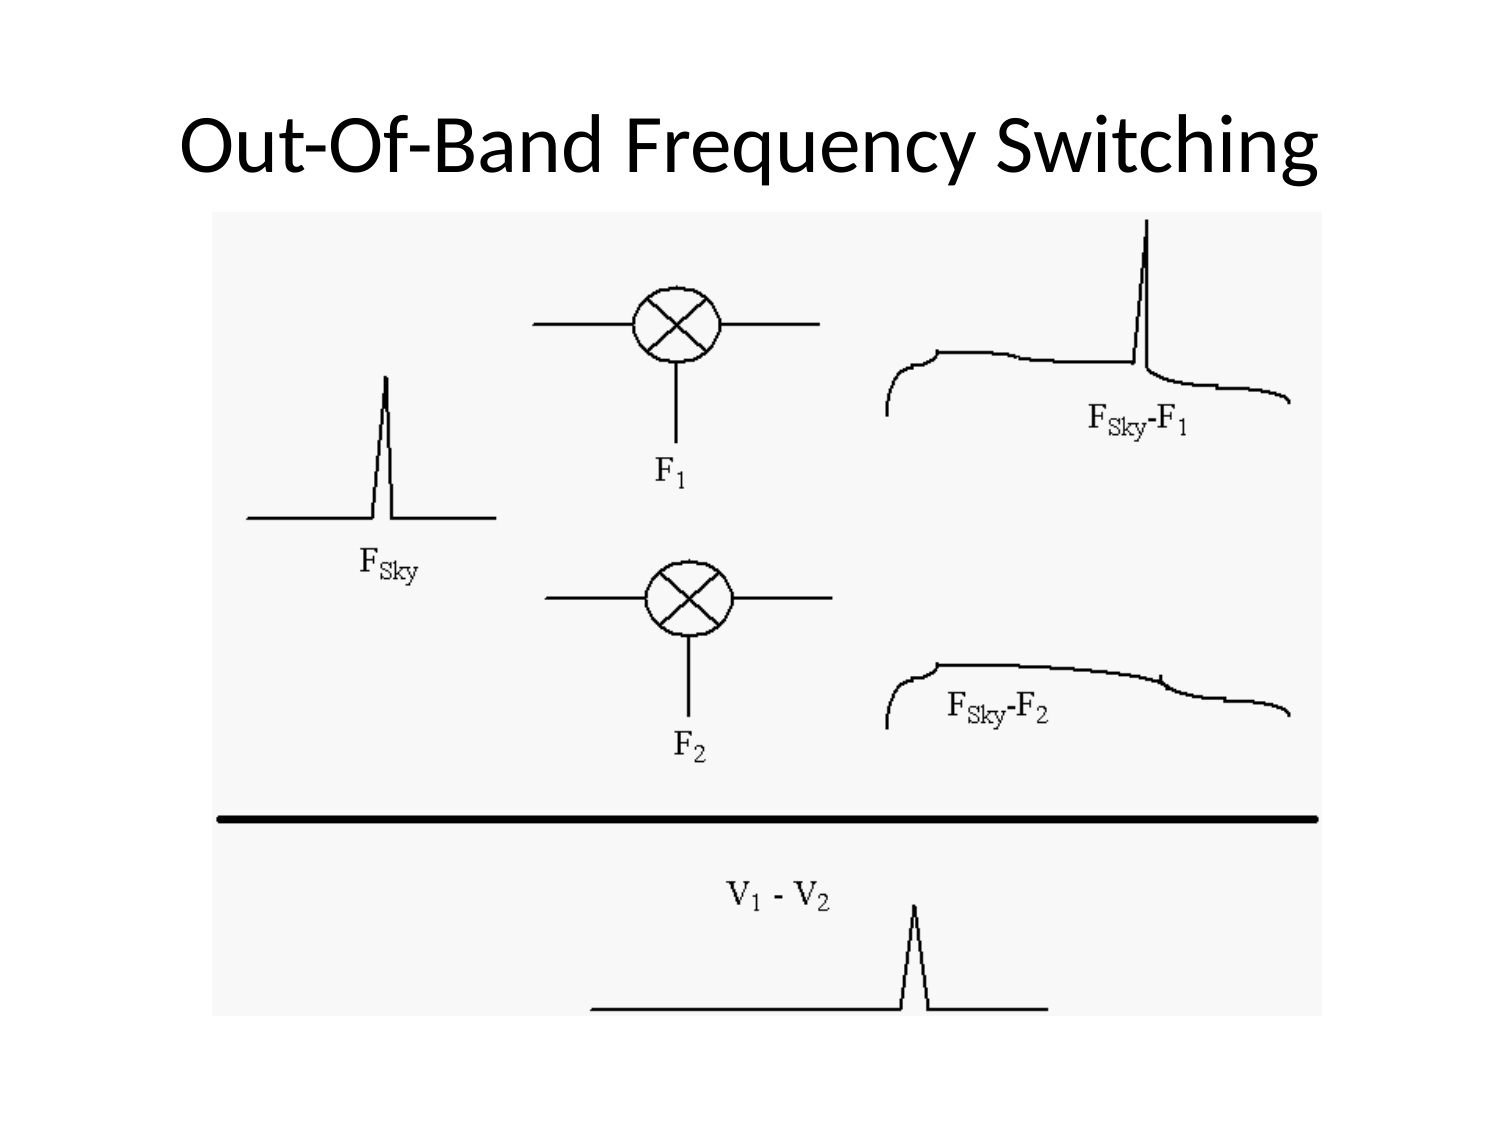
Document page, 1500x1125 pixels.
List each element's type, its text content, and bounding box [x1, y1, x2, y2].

title Out-Of-Band Frequency Switching [75, 45, 1425, 233]
picture [212, 212, 1323, 1016]
